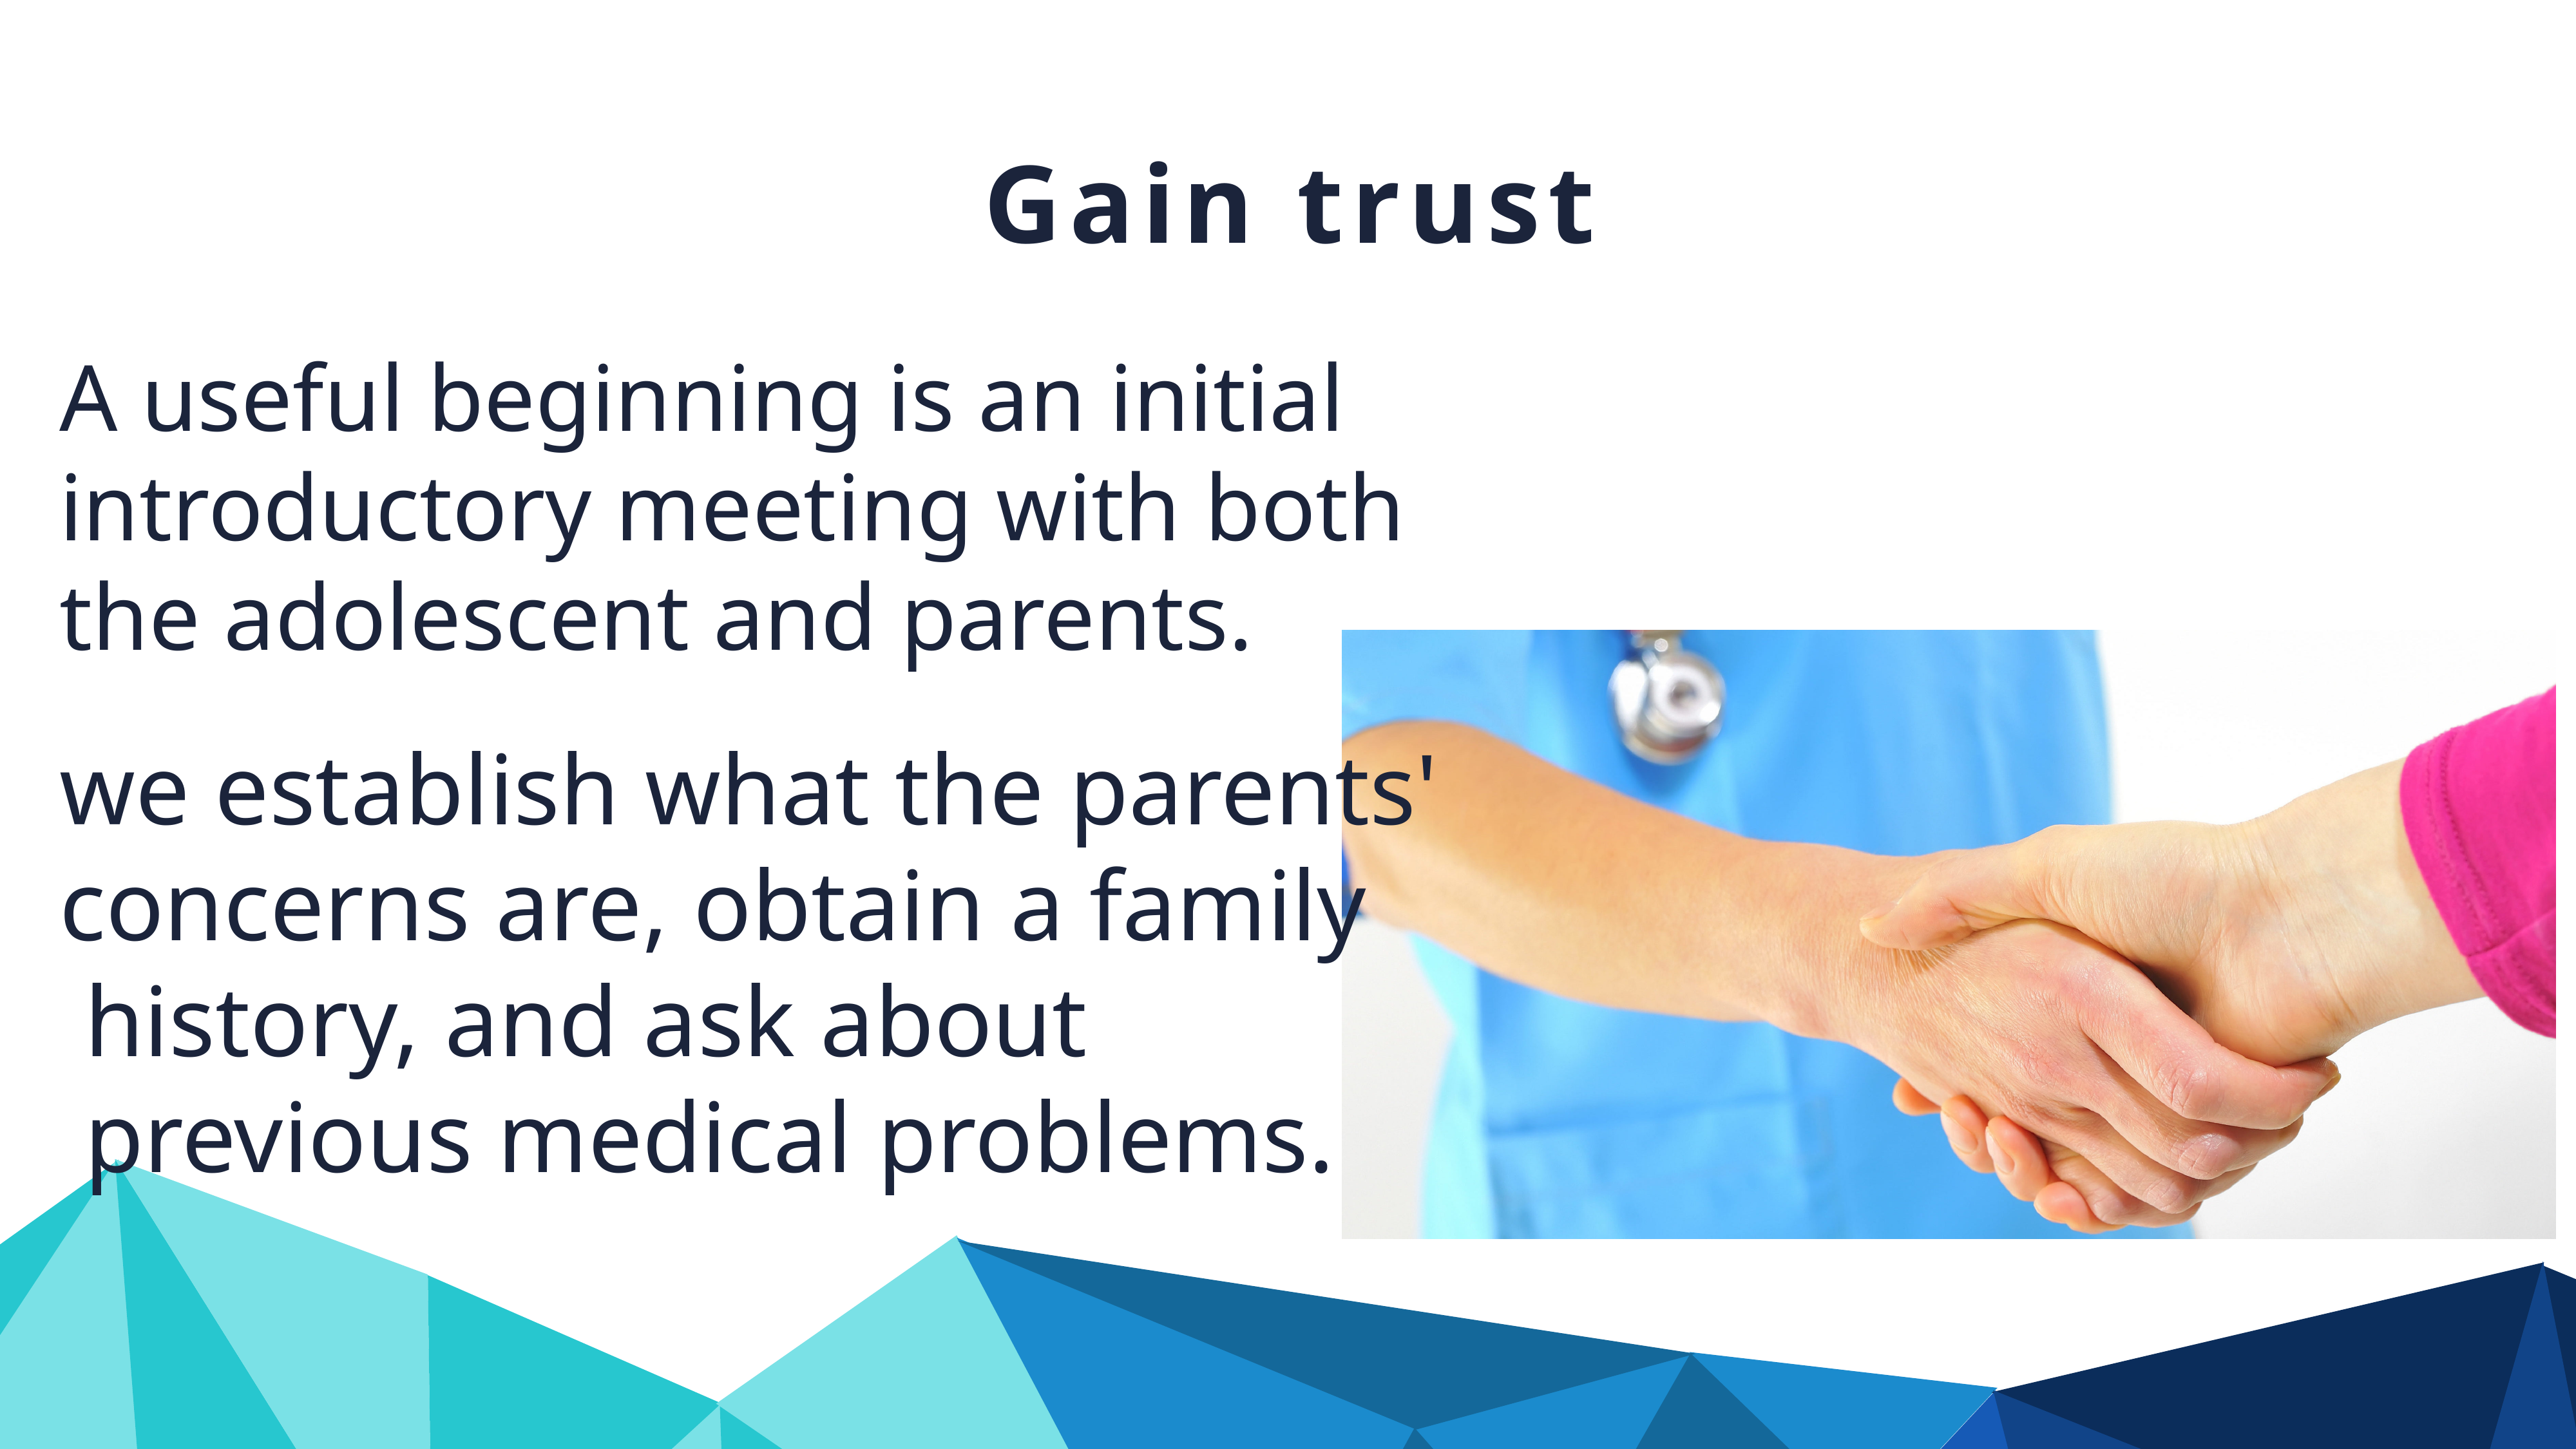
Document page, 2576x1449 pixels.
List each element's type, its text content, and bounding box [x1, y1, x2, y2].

picture [1342, 630, 2556, 1239]
text_box we establish what the parents' concerns are, obtain a family history, and ask about previous medical problems. [50, 723, 1509, 1306]
text_box A useful beginning is an initial introductory meeting with both the adolescent and parents. [50, 335, 1509, 674]
text_box Gain trust [974, 131, 1606, 270]
